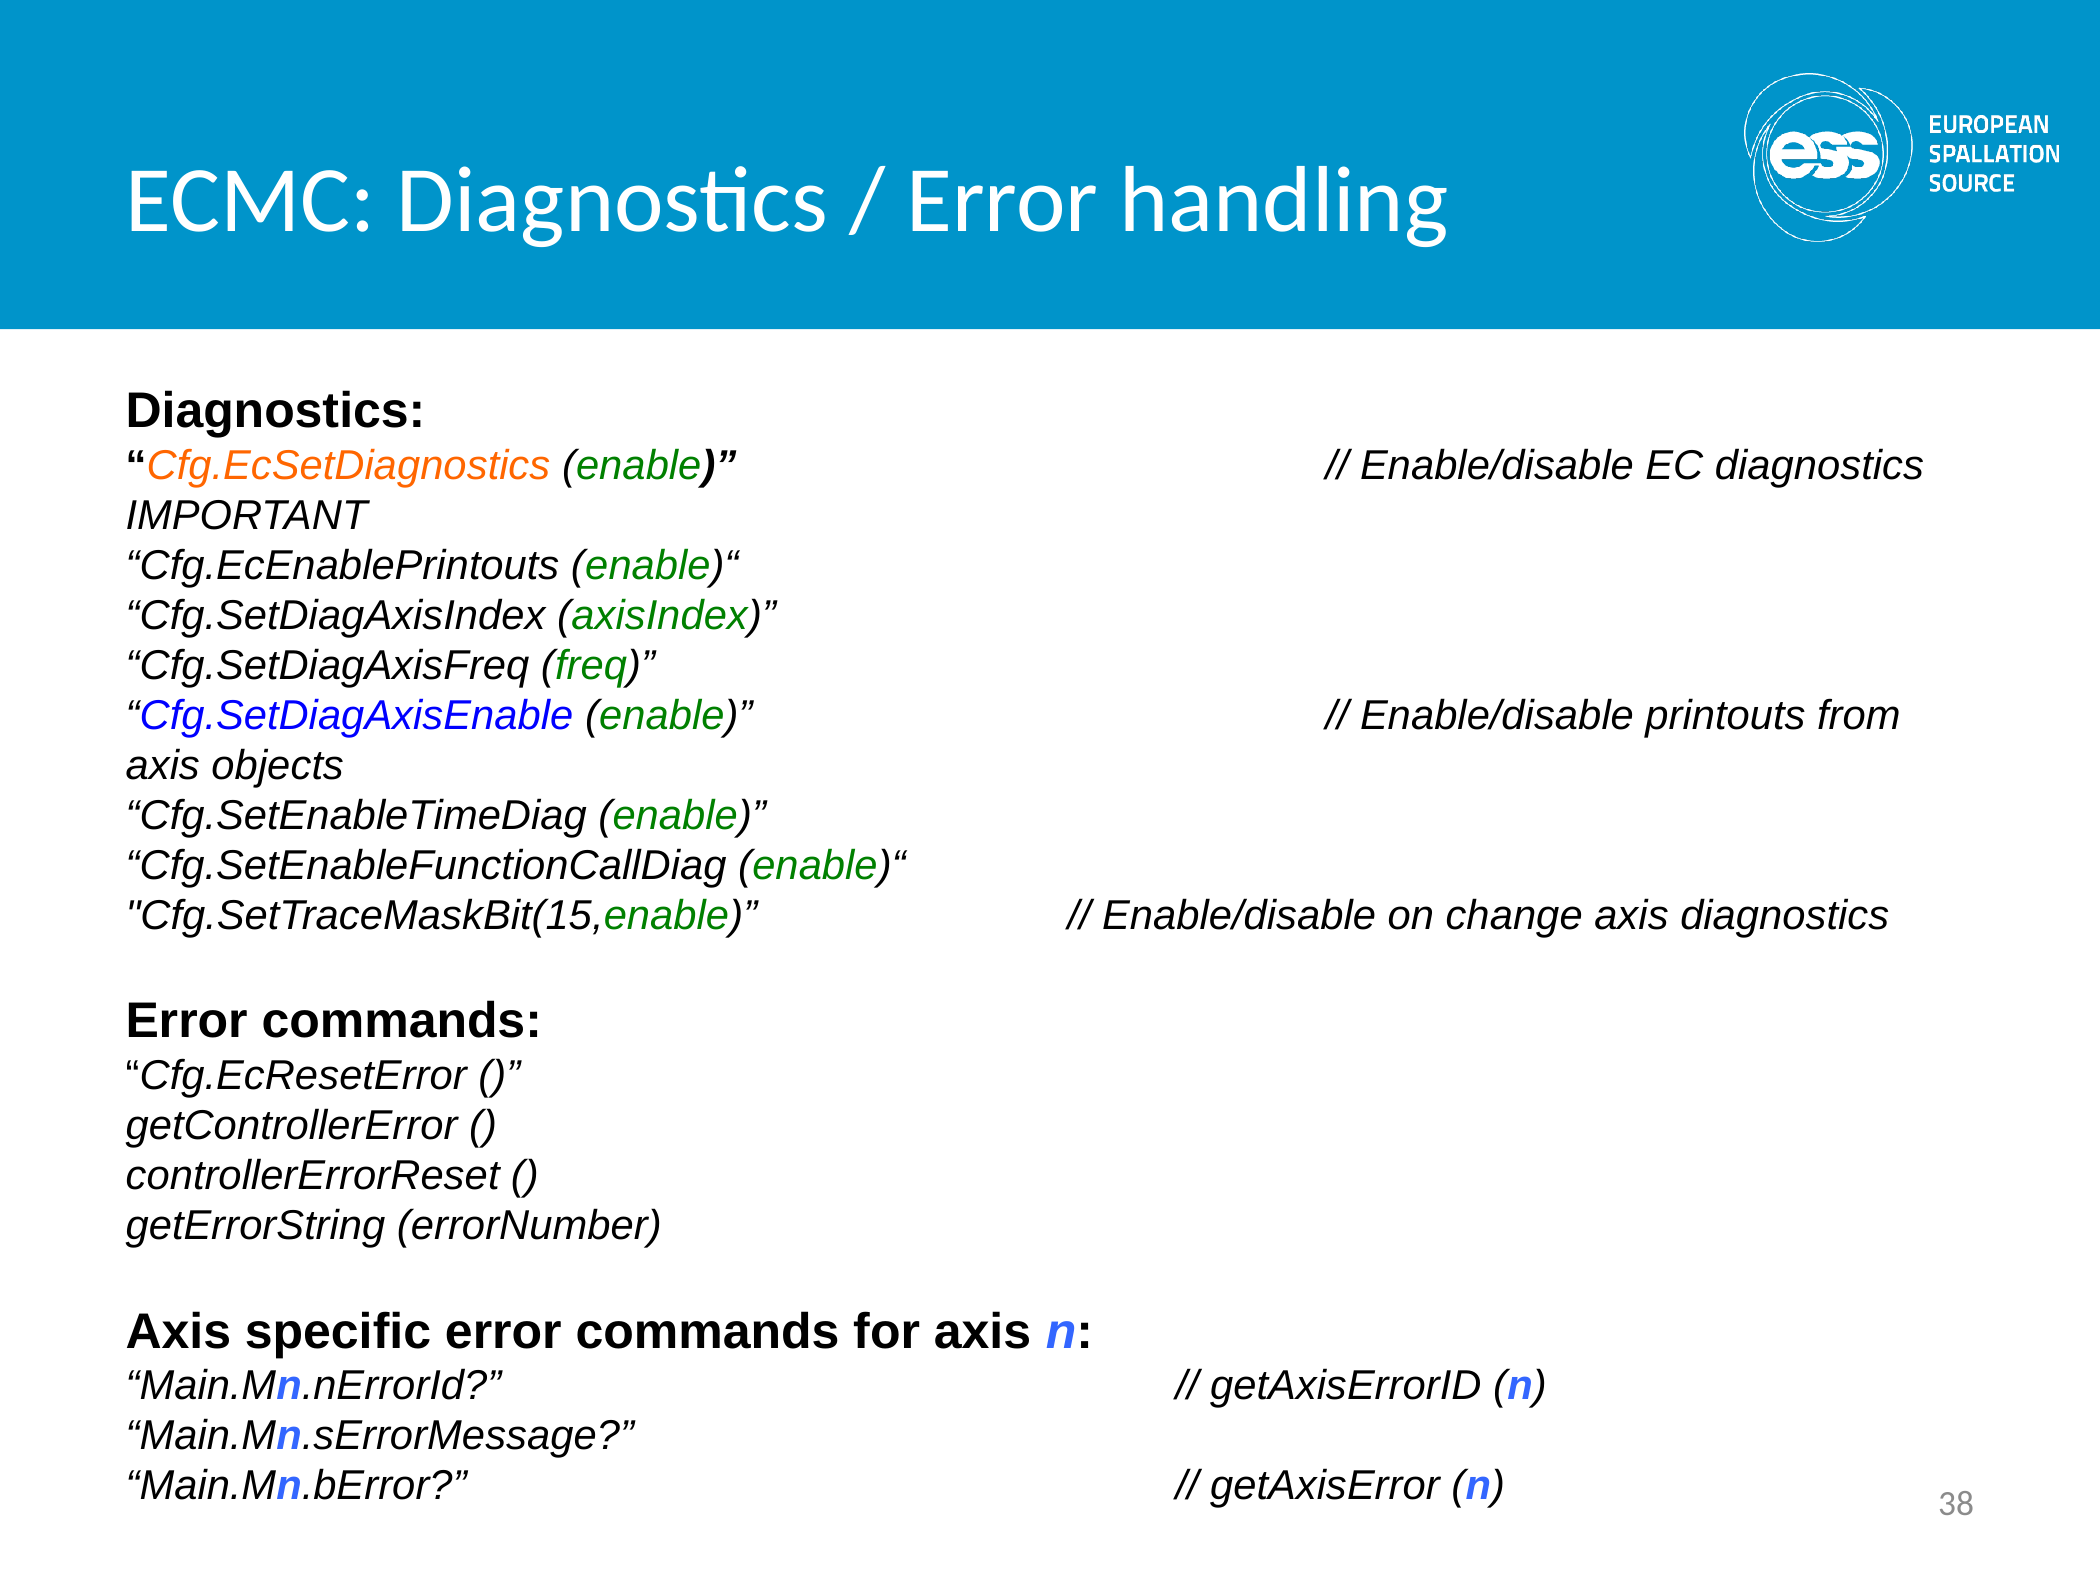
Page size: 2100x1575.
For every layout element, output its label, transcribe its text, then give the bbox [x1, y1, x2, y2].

picture [1944, 145, 1955, 162]
picture [1973, 145, 1981, 162]
picture [2035, 116, 2047, 132]
picture [2019, 116, 2031, 132]
picture [1770, 132, 1879, 178]
picture [2047, 145, 2052, 162]
picture [1957, 145, 1969, 162]
picture [1990, 175, 2000, 191]
picture [1996, 145, 2008, 162]
picture [1992, 116, 2003, 132]
picture [2030, 145, 2043, 162]
picture [2007, 116, 2016, 132]
text_box 38 [1504, 1459, 1995, 1544]
picture [2052, 146, 2058, 162]
picture [1930, 175, 1940, 191]
picture [1945, 116, 1956, 133]
picture [2004, 175, 2014, 191]
picture [1930, 145, 1940, 162]
picture [1943, 175, 1956, 191]
picture [1976, 175, 1987, 191]
picture [1985, 145, 1993, 162]
text_box Diagnostics: “Cfg.EcSetDiagnostics (enable)” // Enable/disable EC diagnostics IMPORTANT “Cfg.EcEnablePrintouts (enable)“ “Cfg.SetDiagAxisIndex (axisIndex)” “Cfg.SetDiagAxisFreq (freq)” “Cfg.SetDiagAxisEnable (enable)” // Enable/disable printouts from axis objects “Cfg.SetEnableTimeDiag (enable)” “Cfg.SetEnableFunctionCallDiag (enable)“ "Cfg.SetTraceMaskBit(15,enable)” // Enable/disable on change axis diagnostics Error commands: “Cfg.EcResetError ()” getControllerError () controllerErrorReset () getErrorString (errorNumber) Axis specific error commands for axis n: “Main.Mn.nErrorId?” // getAxisErrorID (n) “Main.Mn.sErrorMessage?” “Main.Mn.bError?” // getAxisError (n) [104, 367, 1995, 1407]
picture [2010, 145, 2021, 162]
picture [1959, 175, 1971, 191]
picture [1975, 116, 1988, 133]
picture [1960, 116, 1972, 132]
text_box ECMC: Diagnostics / Error handling [104, 63, 1745, 326]
picture [1931, 116, 1940, 132]
